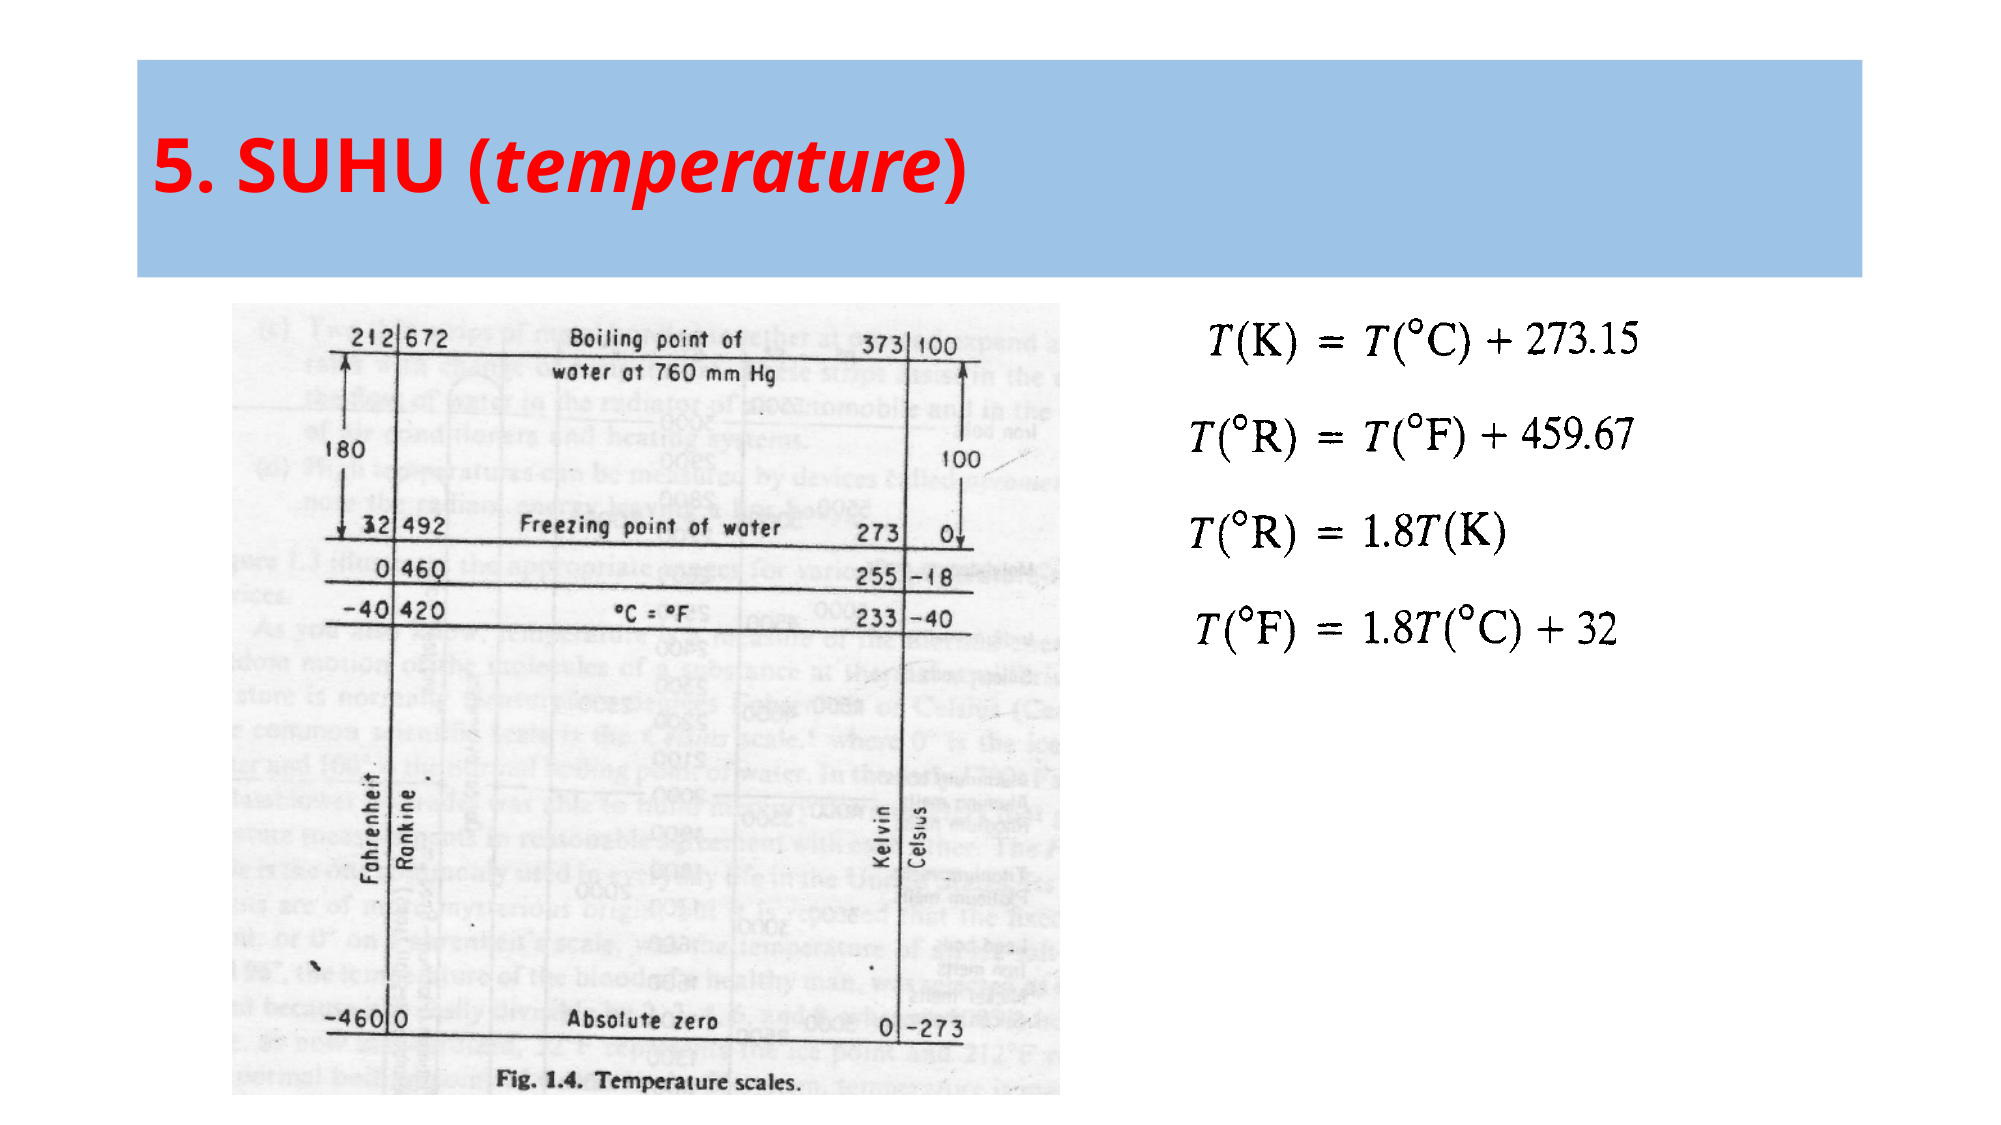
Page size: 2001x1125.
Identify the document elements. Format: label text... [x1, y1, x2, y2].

title 5. SUHU (temperature) [137, 59, 1863, 278]
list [232, 303, 1060, 1095]
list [1153, 286, 1733, 662]
